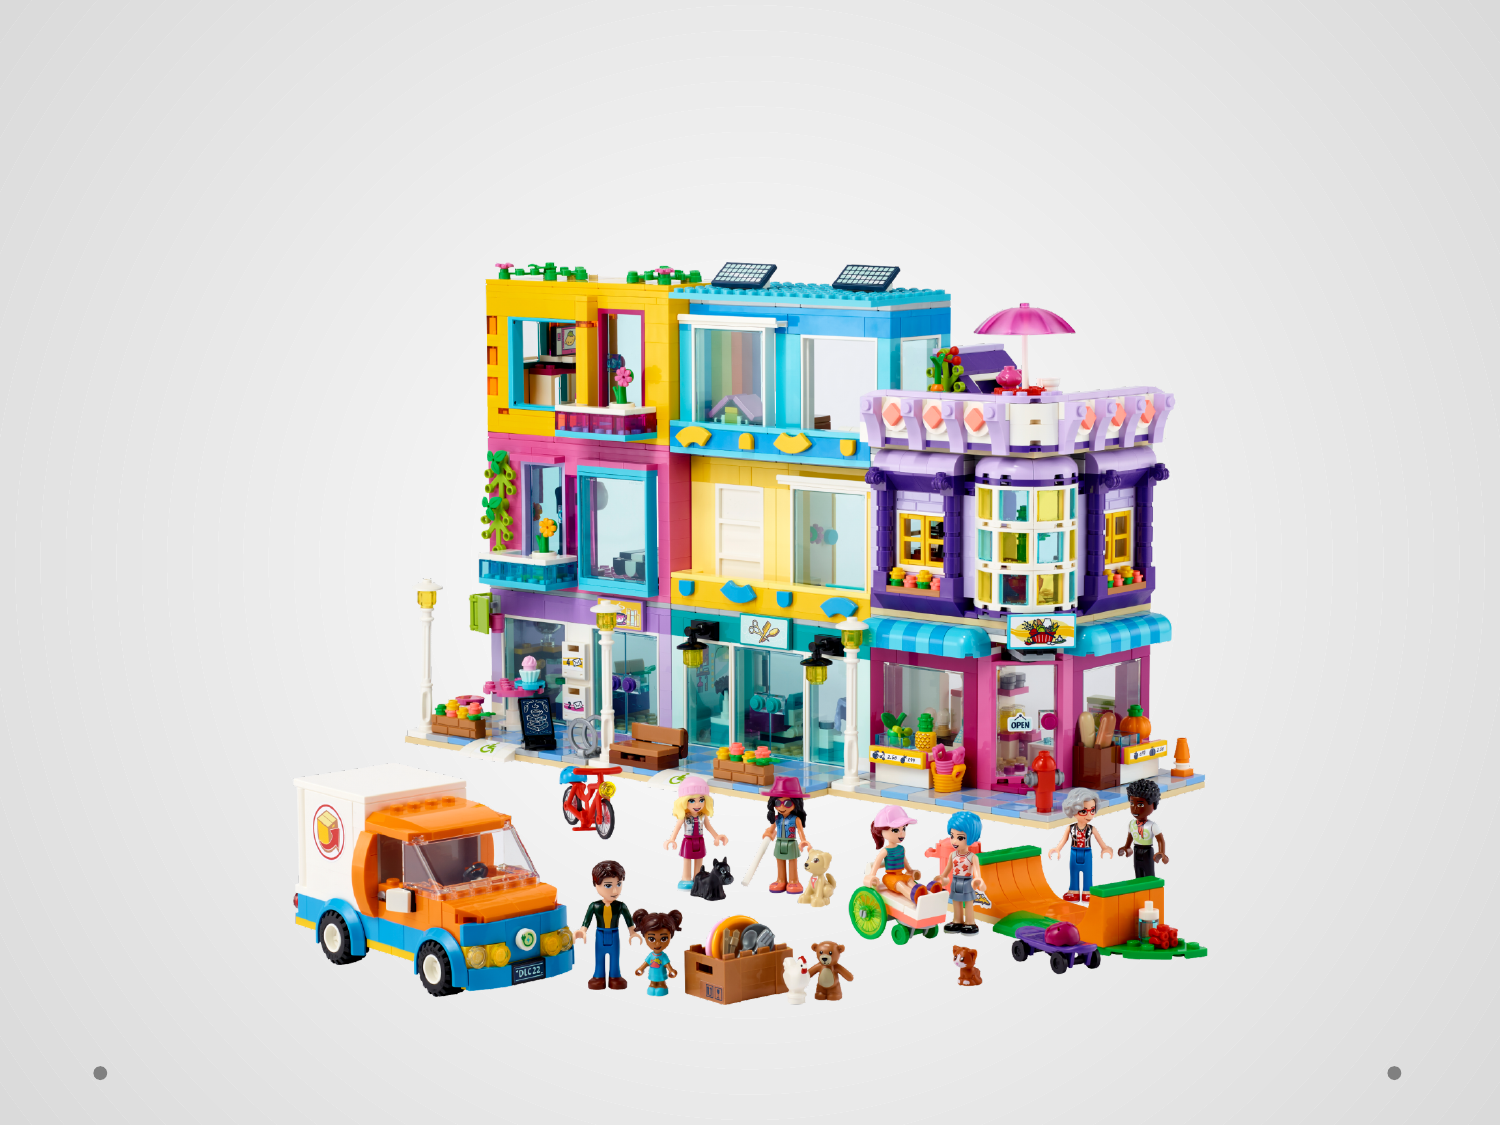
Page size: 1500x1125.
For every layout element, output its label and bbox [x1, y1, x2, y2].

list [254, 262, 1245, 1006]
